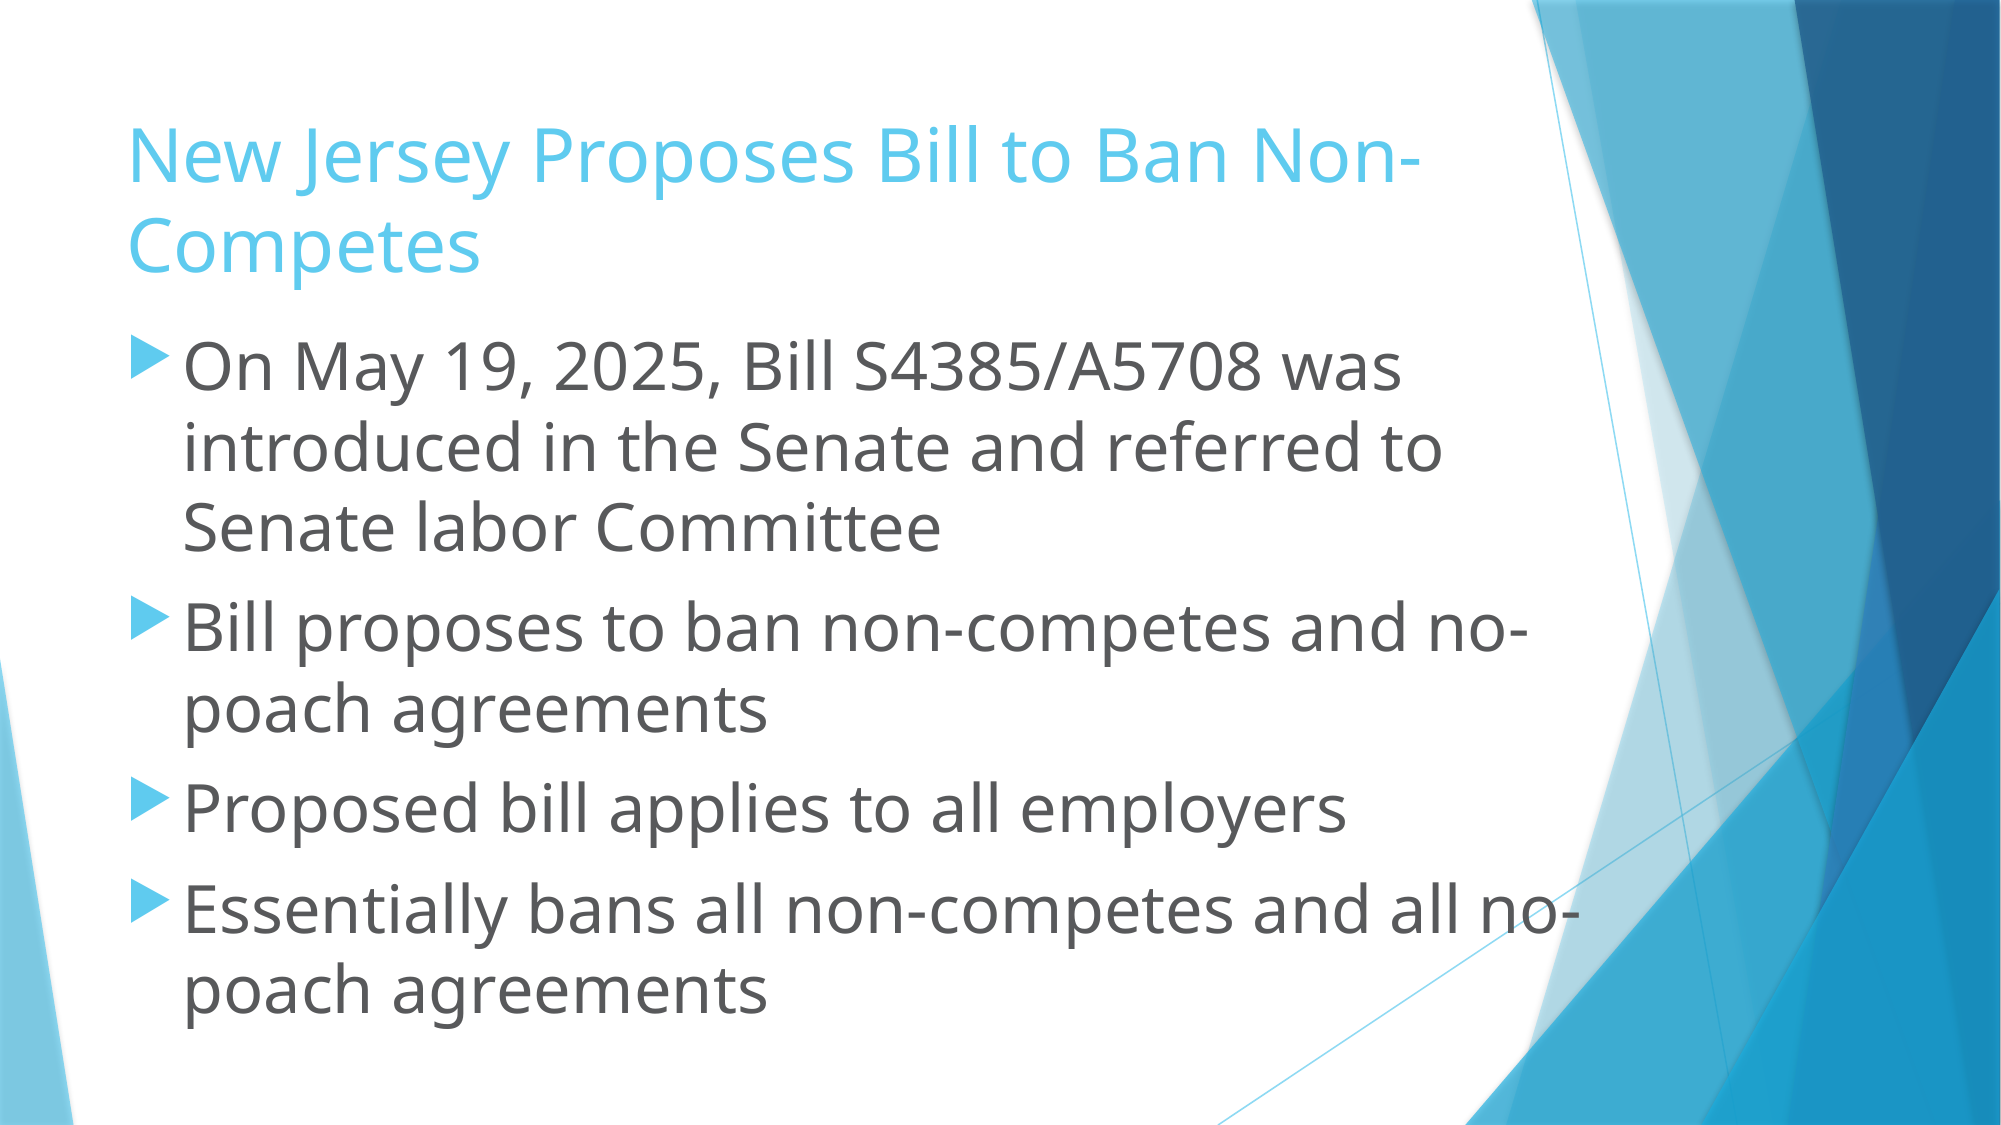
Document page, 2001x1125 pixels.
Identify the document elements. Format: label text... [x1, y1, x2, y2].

list On May 19, 2025, Bill S4385/A5708 was introduced in the Senate and referred to Senate labor Committee Bill proposes to ban non-competes and no-poach agreements Proposed bill applies to all employers Essentially bans all non-competes and all no-poach agreements [111, 316, 1602, 1068]
title New Jersey Proposes Bill to Ban Non-Competes [111, 99, 1522, 316]
